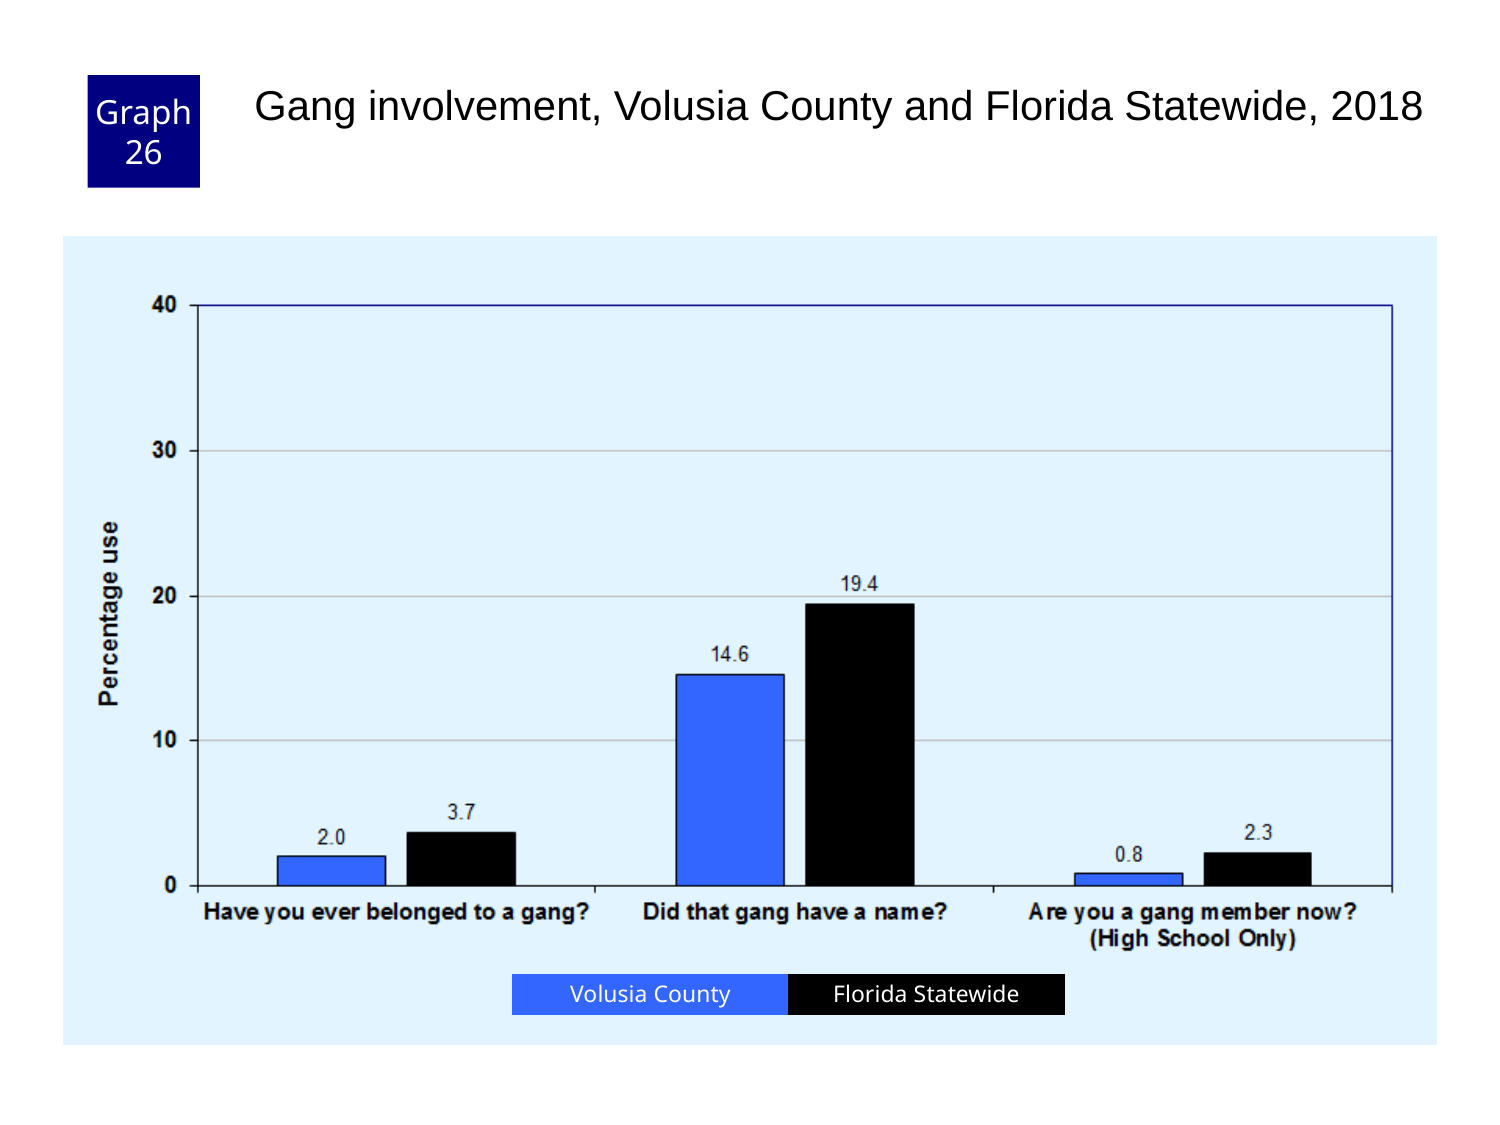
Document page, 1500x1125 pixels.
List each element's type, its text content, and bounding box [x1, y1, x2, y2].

text_box Graph 26 [87, 75, 200, 188]
picture [62, 236, 1437, 1046]
text_box Gang involvement, Volusia County and Florida Statewide, 2018 [249, 75, 1438, 200]
